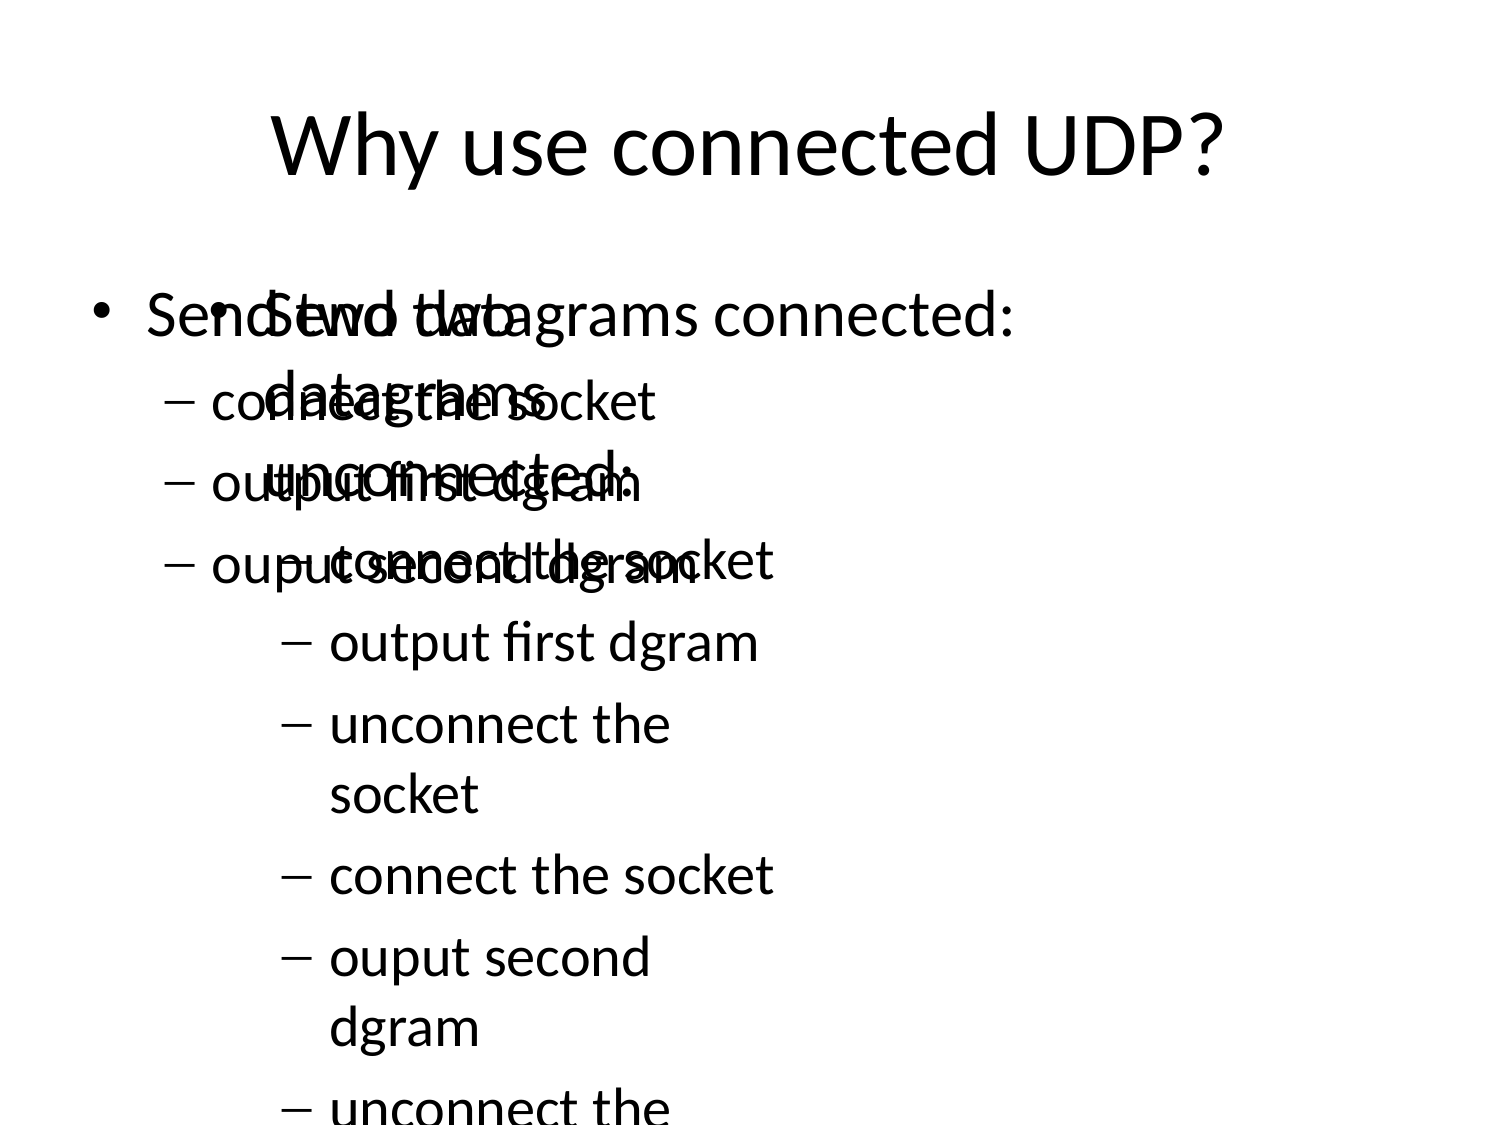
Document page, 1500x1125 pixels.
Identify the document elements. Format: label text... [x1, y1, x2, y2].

title Why use connected UDP? [75, 45, 1425, 233]
list Send two datagrams connected: connect the socket output first dgram ouput second dgram [75, 262, 1425, 1005]
list Send two datagrams unconnected: connect the socket output first dgram unconnect the socket connect the socket ouput second dgram unconnect the socket [192, 1005, 818, 1088]
